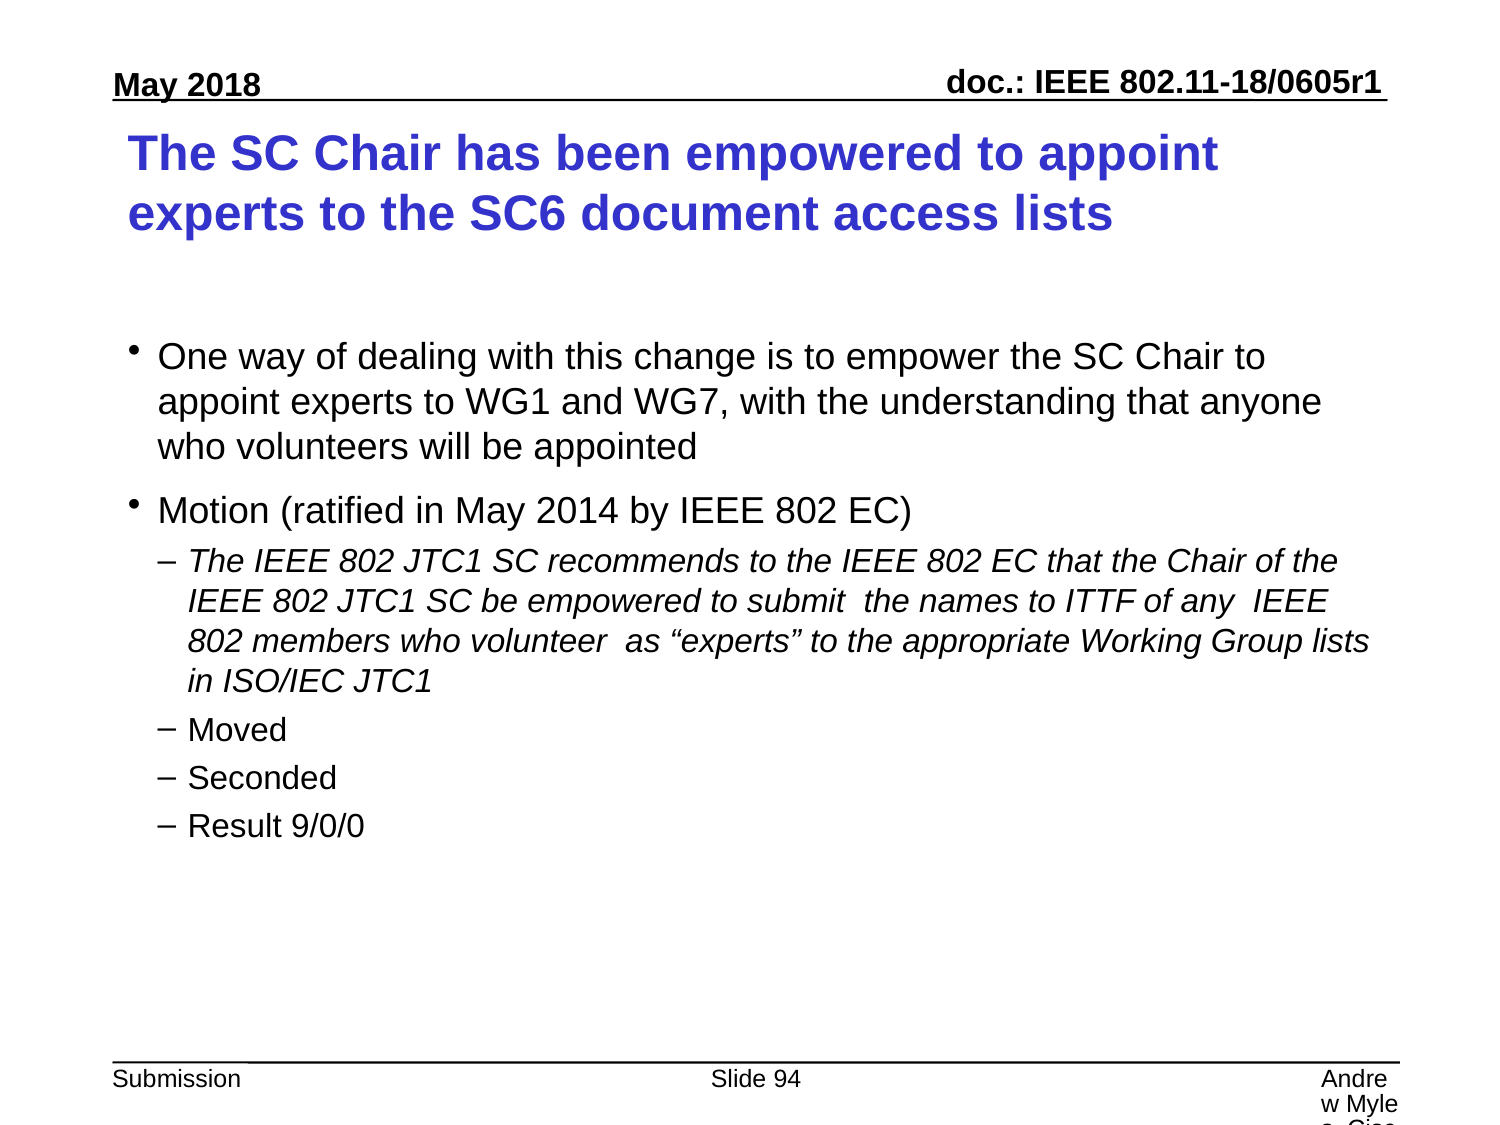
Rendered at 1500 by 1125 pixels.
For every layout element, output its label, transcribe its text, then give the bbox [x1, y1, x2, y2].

slide_number Slide 94 [709, 1061, 803, 1093]
footer Andrew Myles, Cisco [1320, 1061, 1402, 1093]
list One way of dealing with this change is to empower the SC Chair to appoint experts to WG1 and WG7, with the understanding that anyone who volunteers will be appointed Motion (ratified in May 2014 by IEEE 802 EC) The IEEE 802 JTC1 SC recommends to the IEEE 802 EC that the Chair of the IEEE 802 JTC1 SC be empowered to submit the names to ITTF of any IEEE 802 members who volunteer as “experts” to the appropriate Working Group lists in ISO/IEC JTC1 Moved Seconded Result 9/0/0 [112, 324, 1388, 1000]
title The SC Chair has been empowered to appoint experts to the SC6 document access lists [112, 112, 1388, 288]
